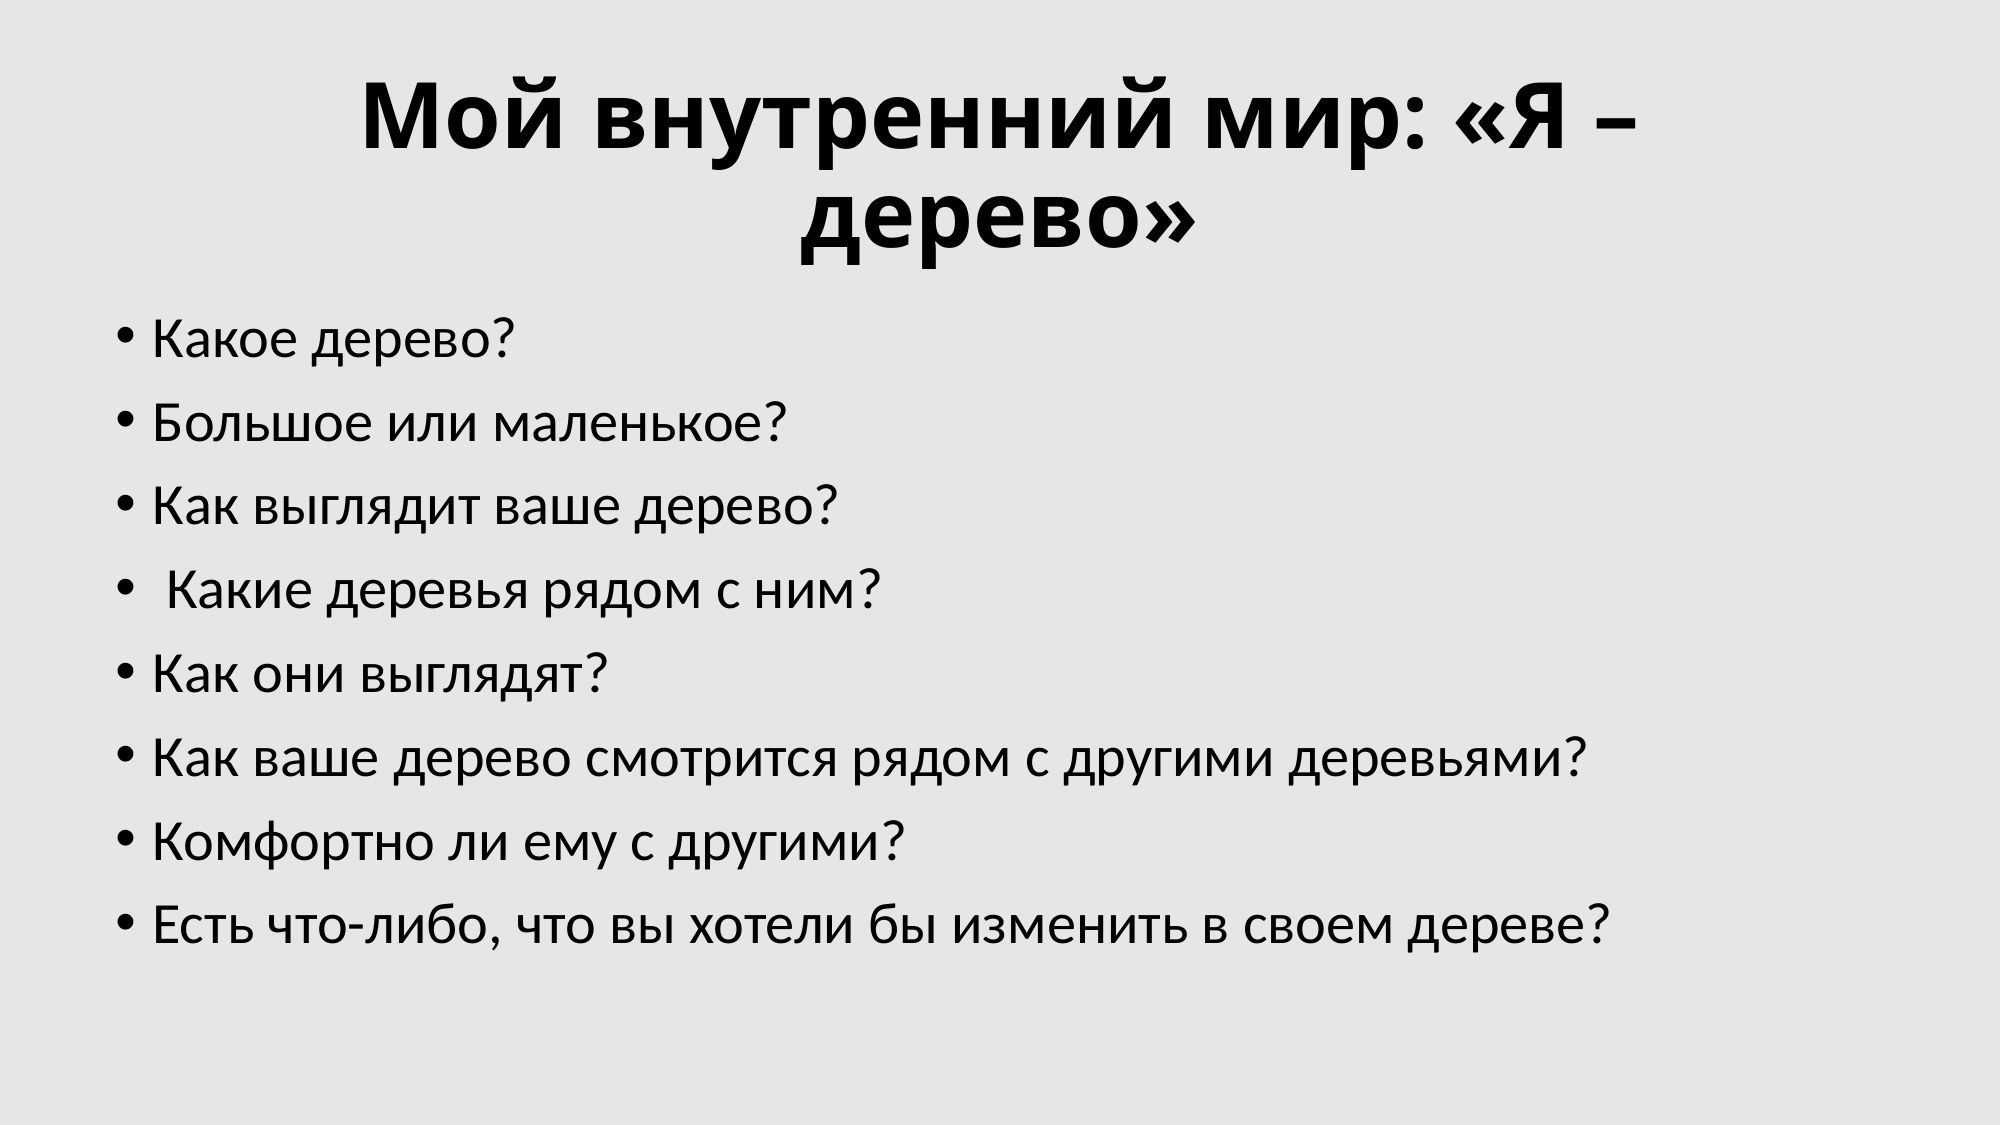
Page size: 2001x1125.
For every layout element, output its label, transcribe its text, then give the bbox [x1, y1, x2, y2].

list Какое дерево? Большое или маленькое? Как выглядит ваше дерево? Какие деревья рядом с ним? Как они выглядят? Как ваше дерево смотрится рядом с другими деревьями? Комфортно ли ему с другими? Есть что-либо, что вы хотели бы изменить в своем дереве? [100, 299, 1863, 1083]
title Мой внутренний мир: «Я – дерево» [137, 59, 1863, 278]
